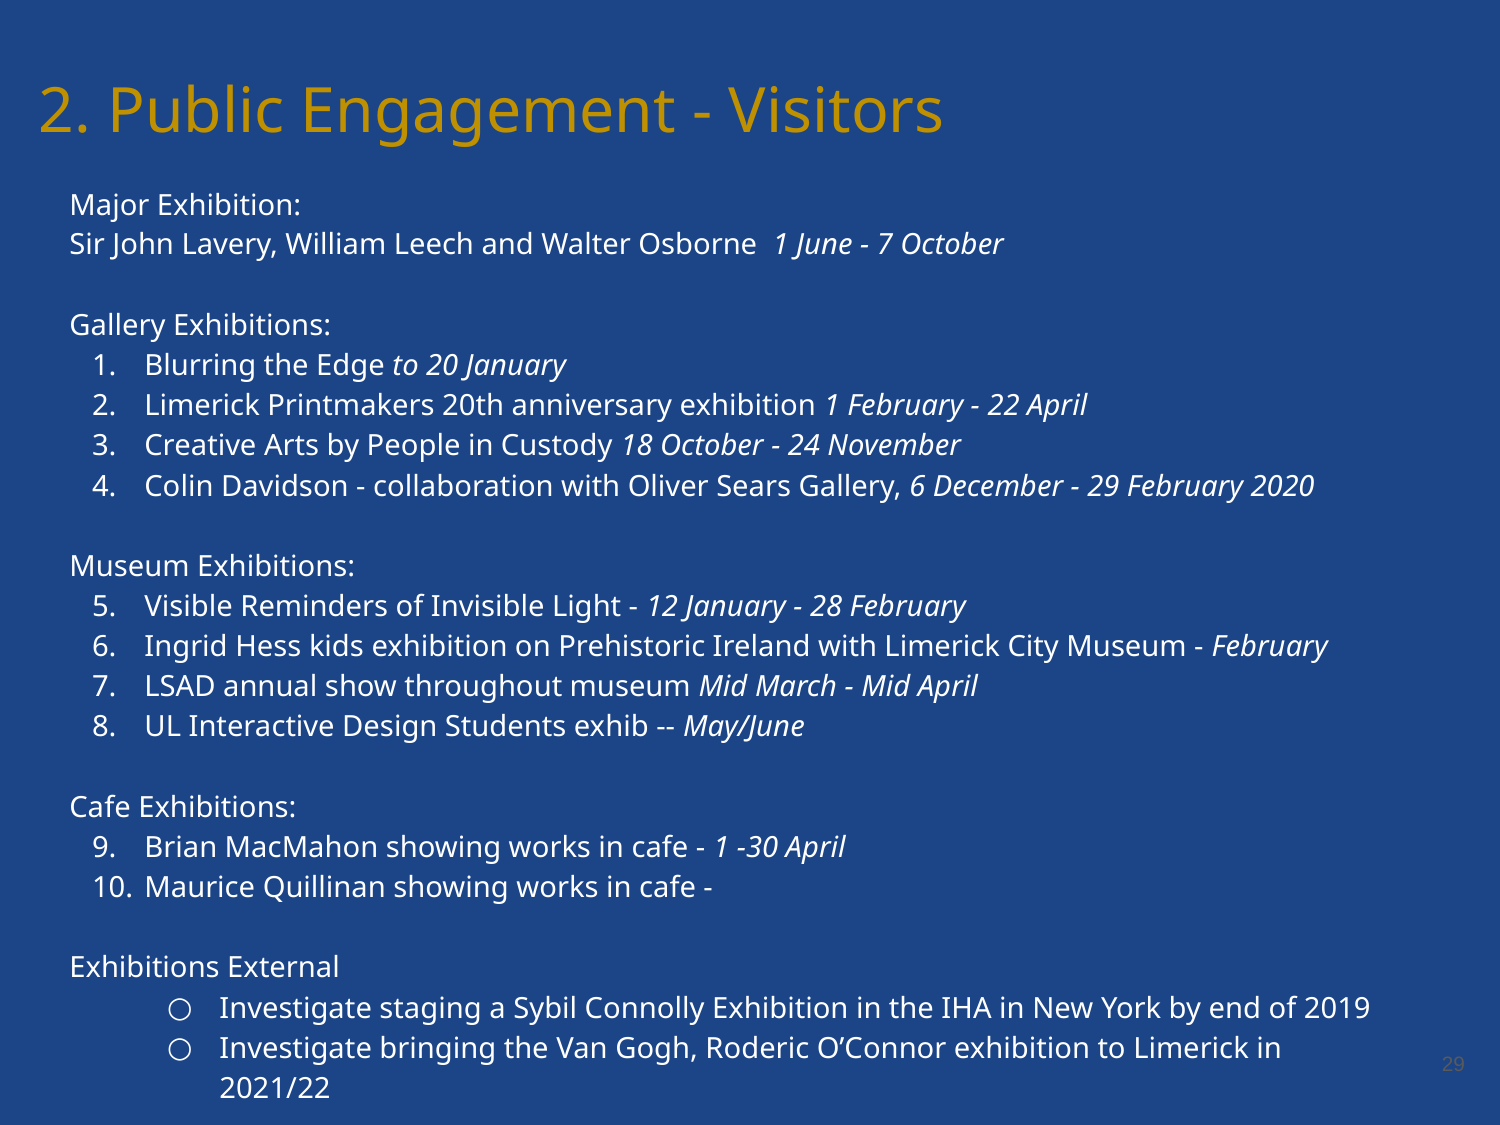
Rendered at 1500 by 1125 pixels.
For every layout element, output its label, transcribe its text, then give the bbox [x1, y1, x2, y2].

text_box 2. Public Engagement - Visitors [23, 54, 1265, 186]
slide_number ‹#› [1389, 1019, 1480, 1106]
text_box Major Exhibition: Sir John Lavery, William Leech and Walter Osborne 1 June - 7 October Gallery Exhibitions: Blurring the Edge to 20 January Limerick Printmakers 20th anniversary exhibition 1 February - 22 April Creative Arts by People in Custody 18 October - 24 November Colin Davidson - collaboration with Oliver Sears Gallery, 6 December - 29 February 2020 Museum Exhibitions: Visible Reminders of Invisible Light - 12 January - 28 February Ingrid Hess kids exhibition on Prehistoric Ireland with Limerick City Museum - February LSAD annual show throughout museum Mid March - Mid April UL Interactive Design Students exhib -- May/June Cafe Exhibitions: Brian MacMahon showing works in cafe - 1 -30 April Maurice Quillinan showing works in cafe - Exhibitions External Investigate staging a Sybil Connolly Exhibition in the IHA in New York by end of 2019 Investigate bringing the Van Gogh, Roderic O’Connor exhibition to Limerick in 2021/22 [54, 165, 1411, 1020]
